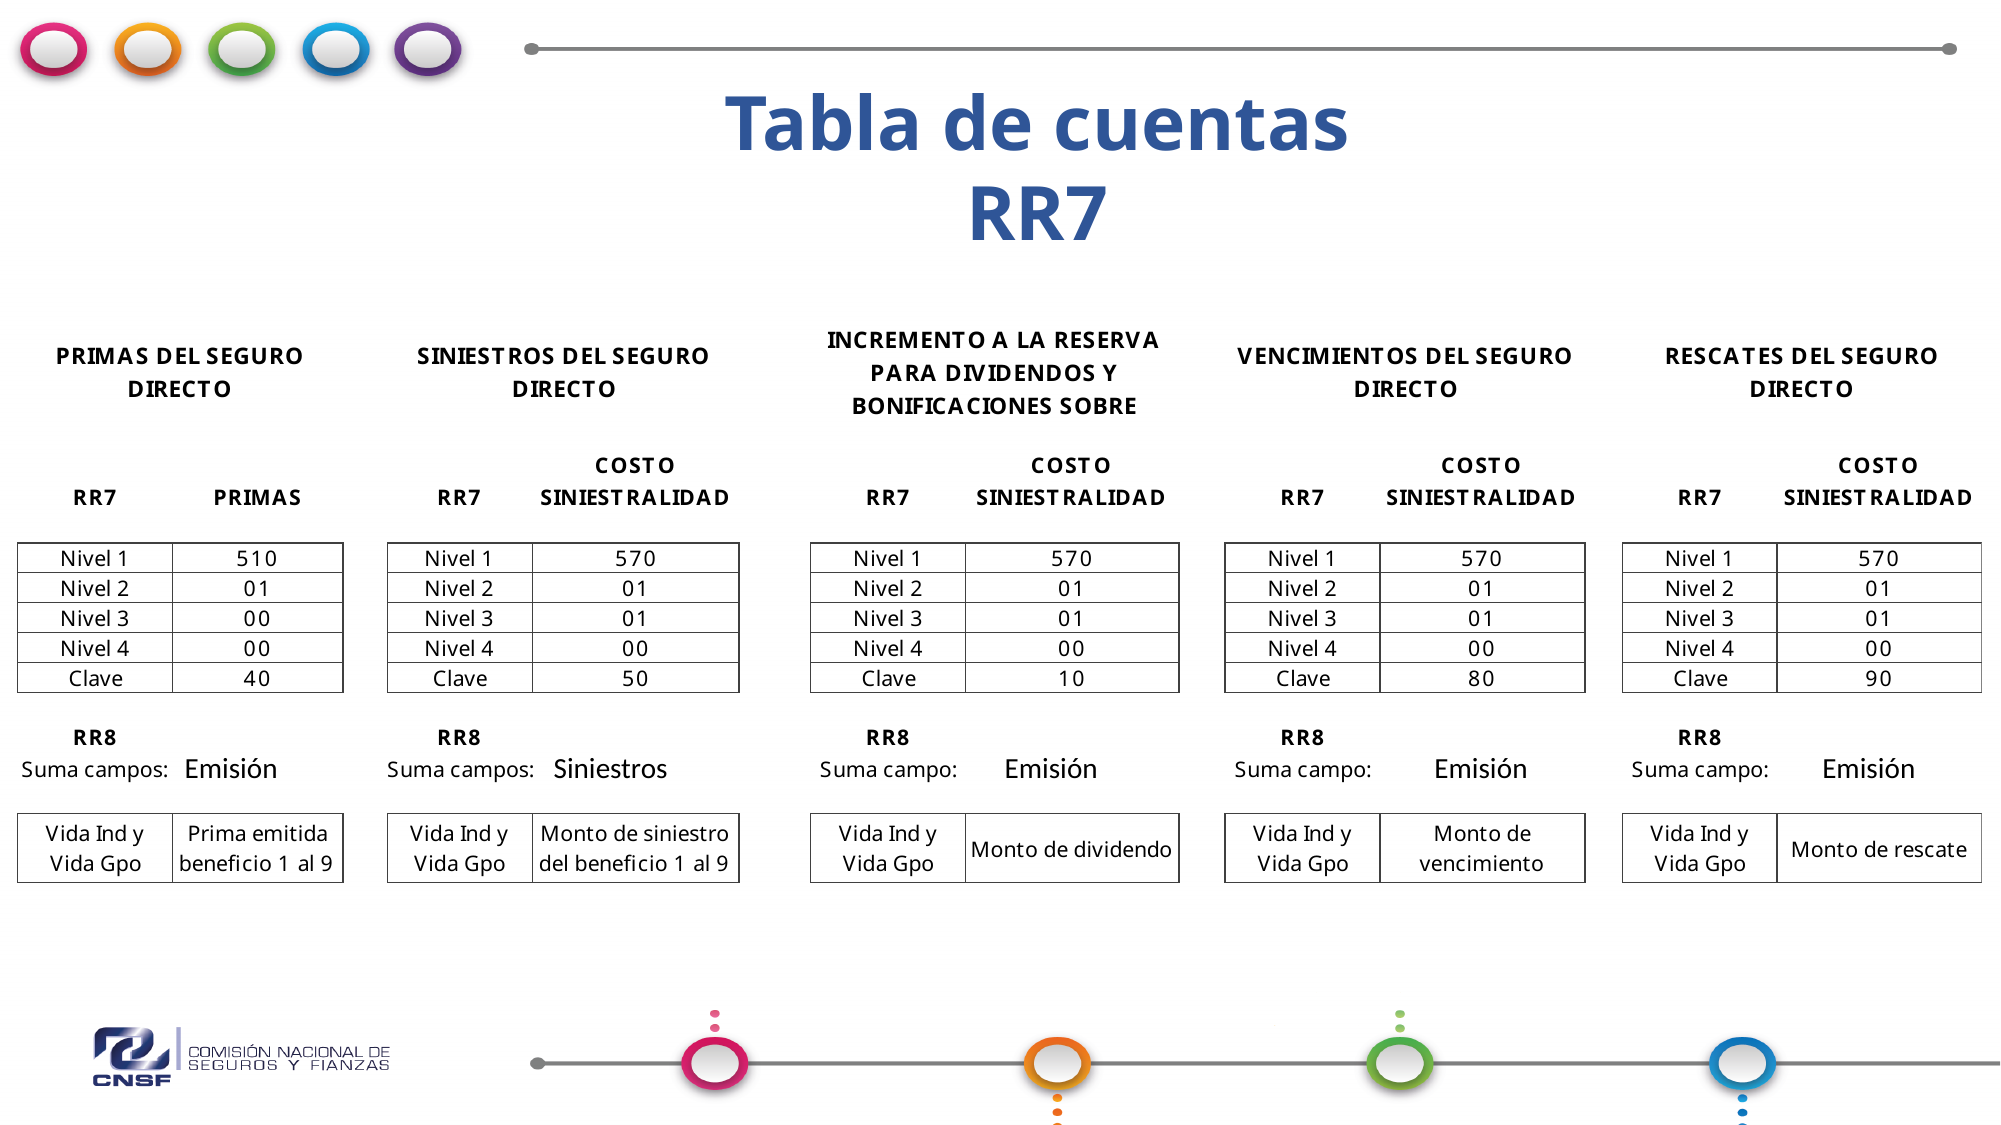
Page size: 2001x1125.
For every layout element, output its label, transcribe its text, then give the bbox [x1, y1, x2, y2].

picture [0, 0, 2001, 1125]
text_box Tabla de cuentas RR7 [670, 109, 1405, 223]
